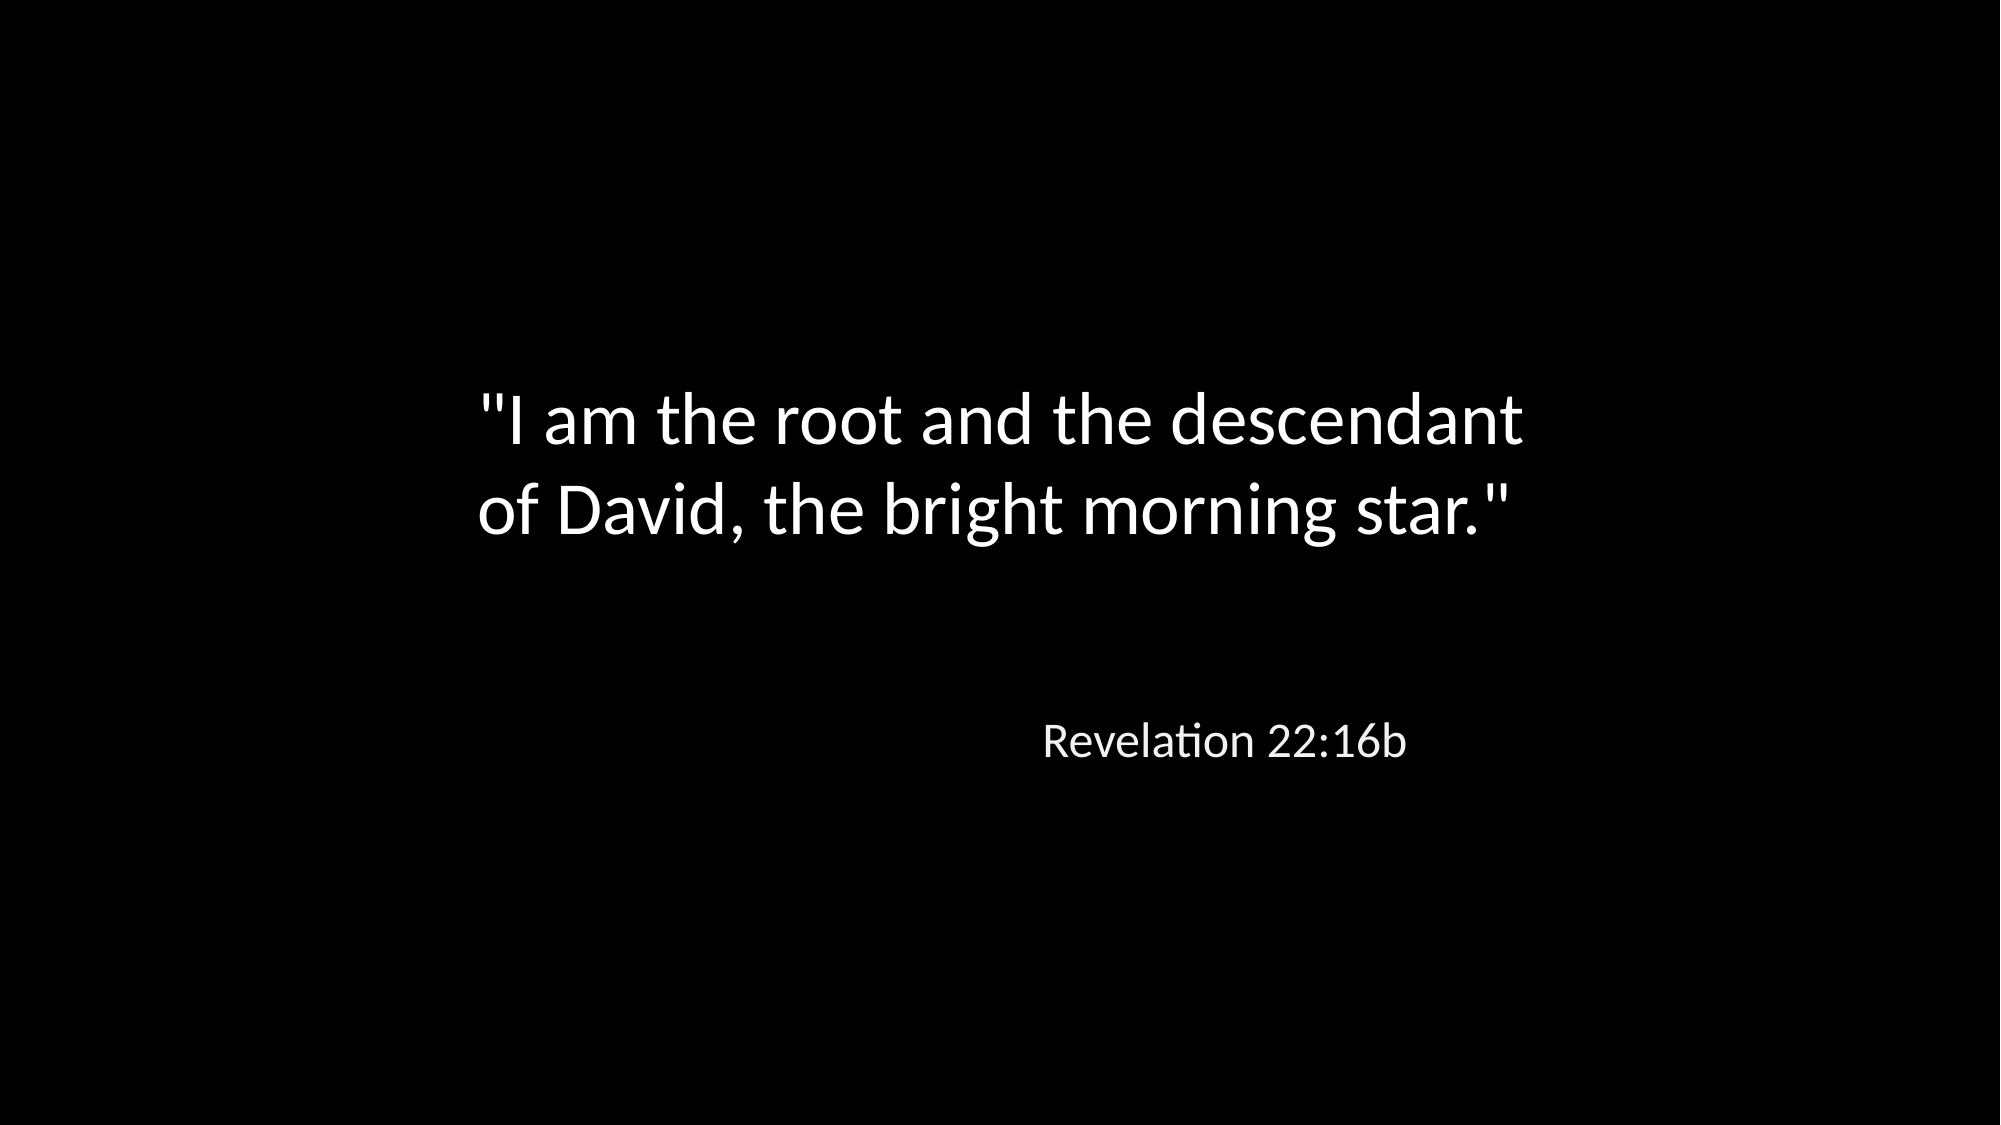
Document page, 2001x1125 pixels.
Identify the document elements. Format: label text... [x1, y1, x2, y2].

text_box Revelation 22:16b [950, 699, 1500, 775]
text_box "I am the root and the descendant of David, the bright morning star." [462, 362, 1575, 558]
